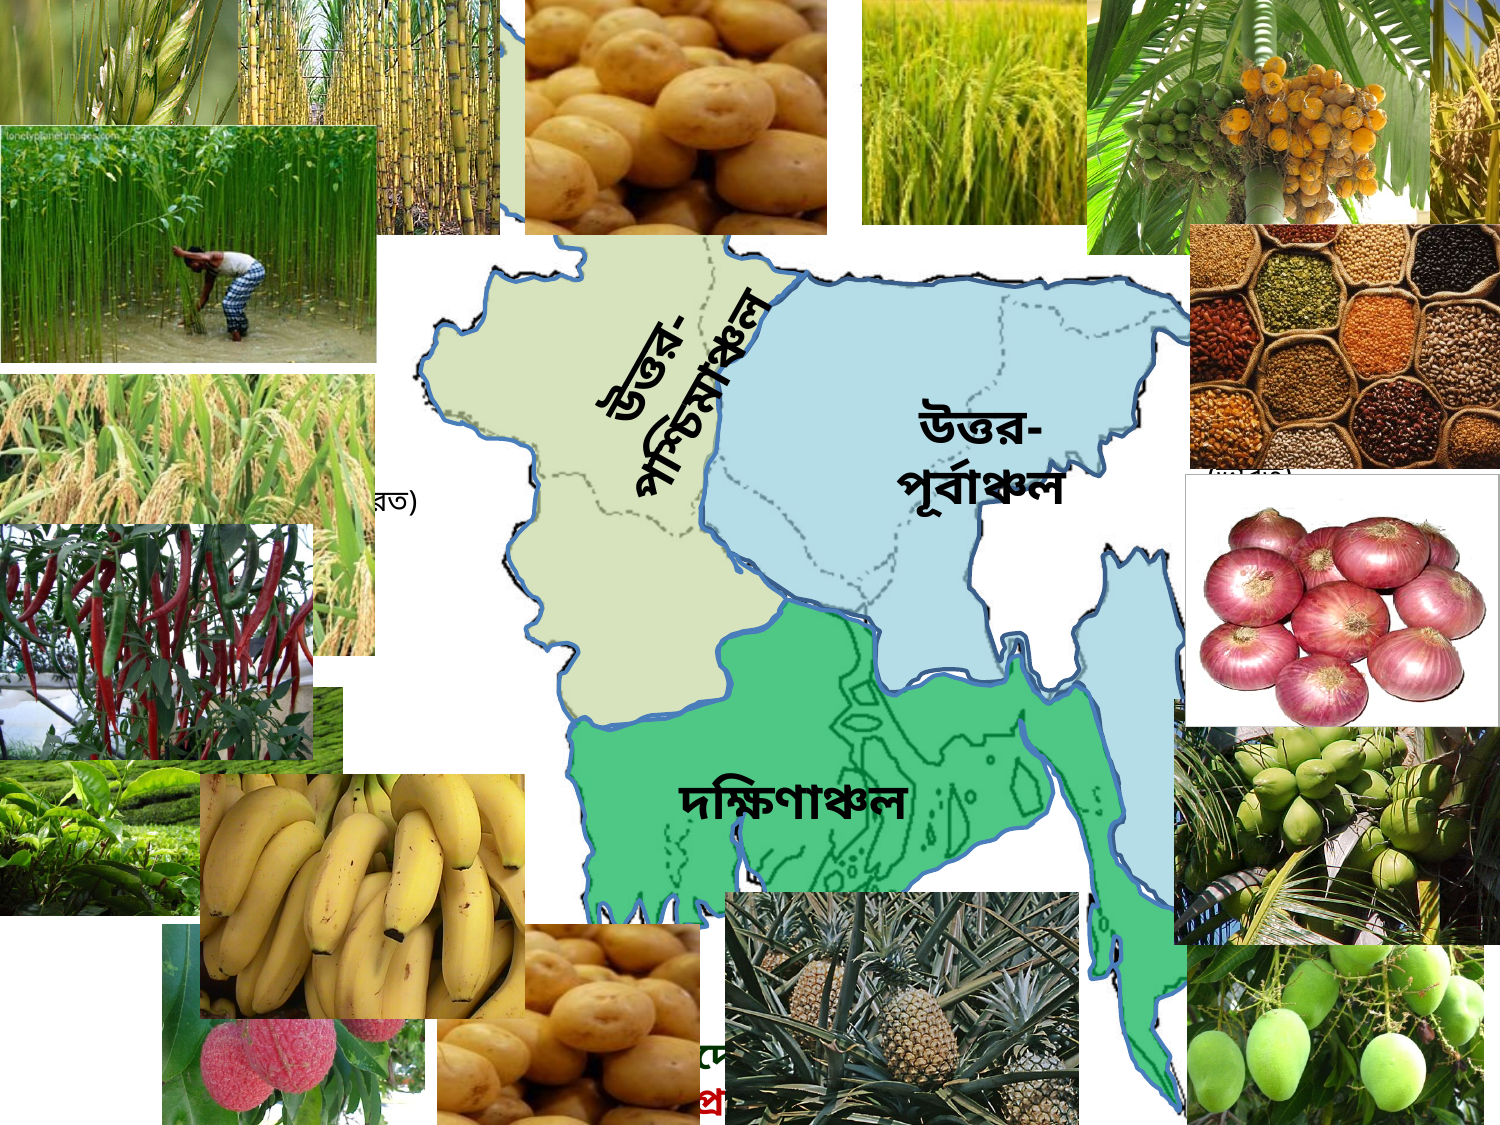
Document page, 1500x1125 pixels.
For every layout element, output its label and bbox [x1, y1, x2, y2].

picture [0, 374, 701, 1125]
text_box [318, 0, 1185, 1125]
picture [524, 0, 827, 235]
picture [862, 0, 1500, 470]
picture [724, 892, 1079, 1125]
picture [0, 0, 501, 363]
picture [1173, 474, 1500, 1125]
